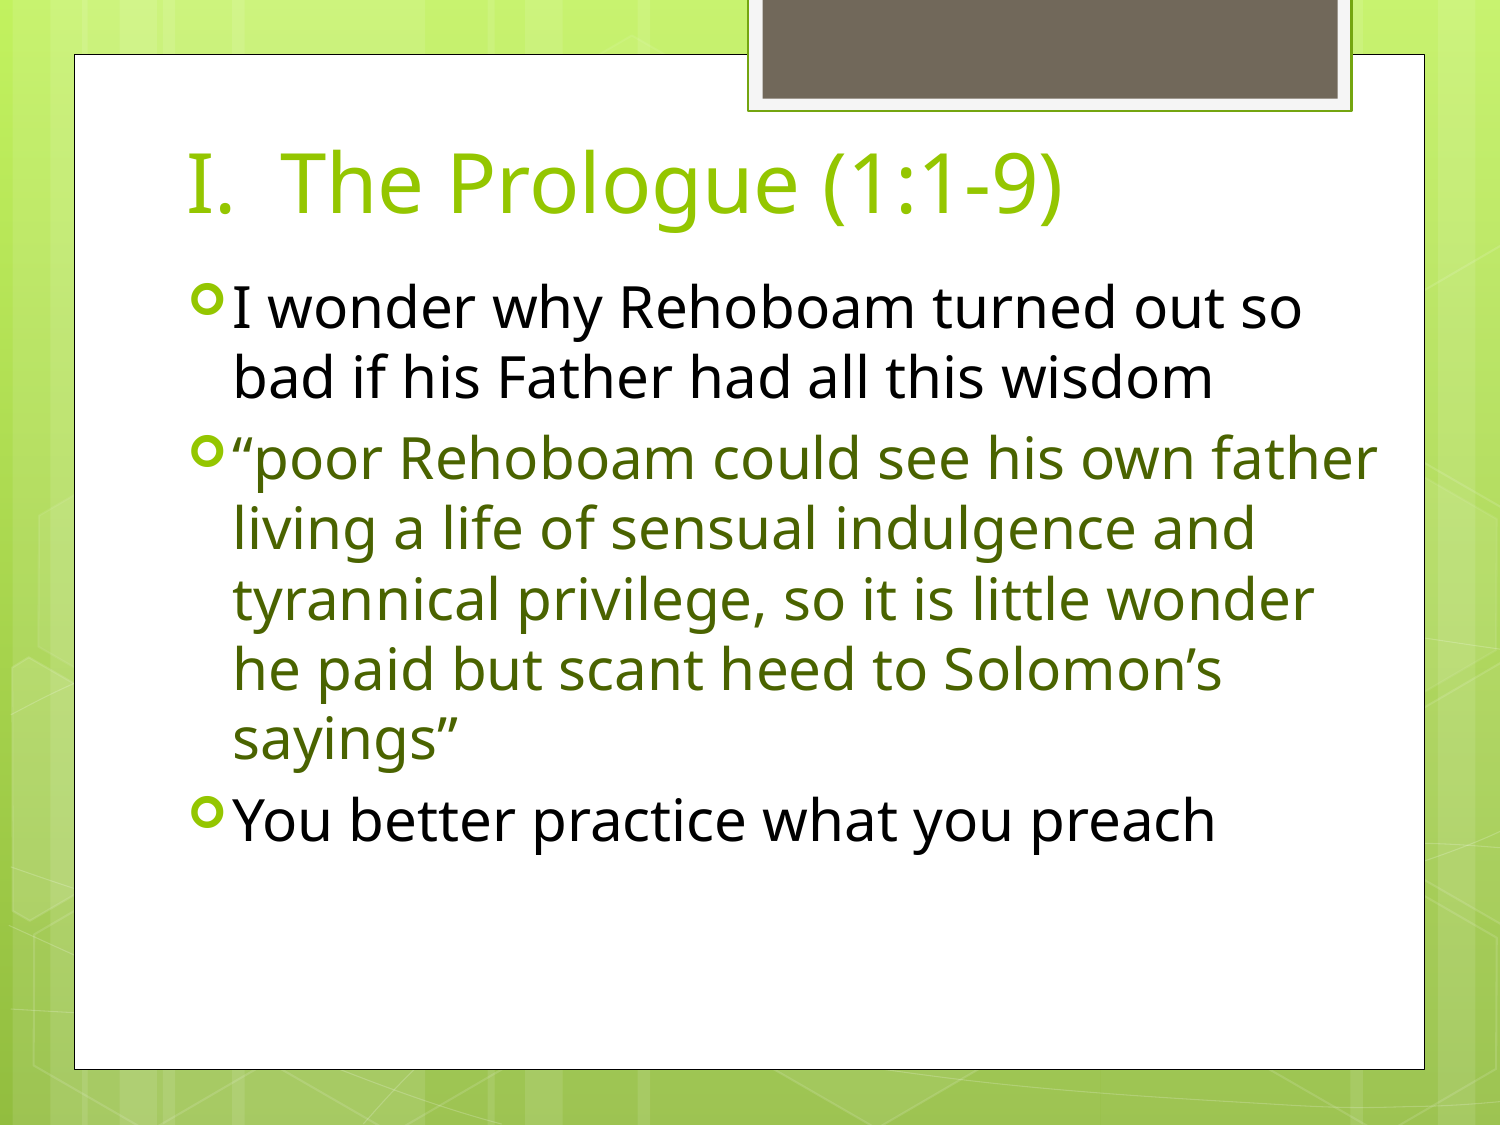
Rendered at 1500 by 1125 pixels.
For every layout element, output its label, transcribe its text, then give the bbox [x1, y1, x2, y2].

title I. The Prologue (1:1-9) [171, 99, 1324, 238]
list I wonder why Rehoboam turned out so bad if his Father had all this wisdom “poor Rehoboam could see his own father living a life of sensual indulgence and tyrannical privilege, so it is little wonder he paid but scant heed to Solomon’s sayings” You better practice what you preach [112, 262, 1400, 1050]
